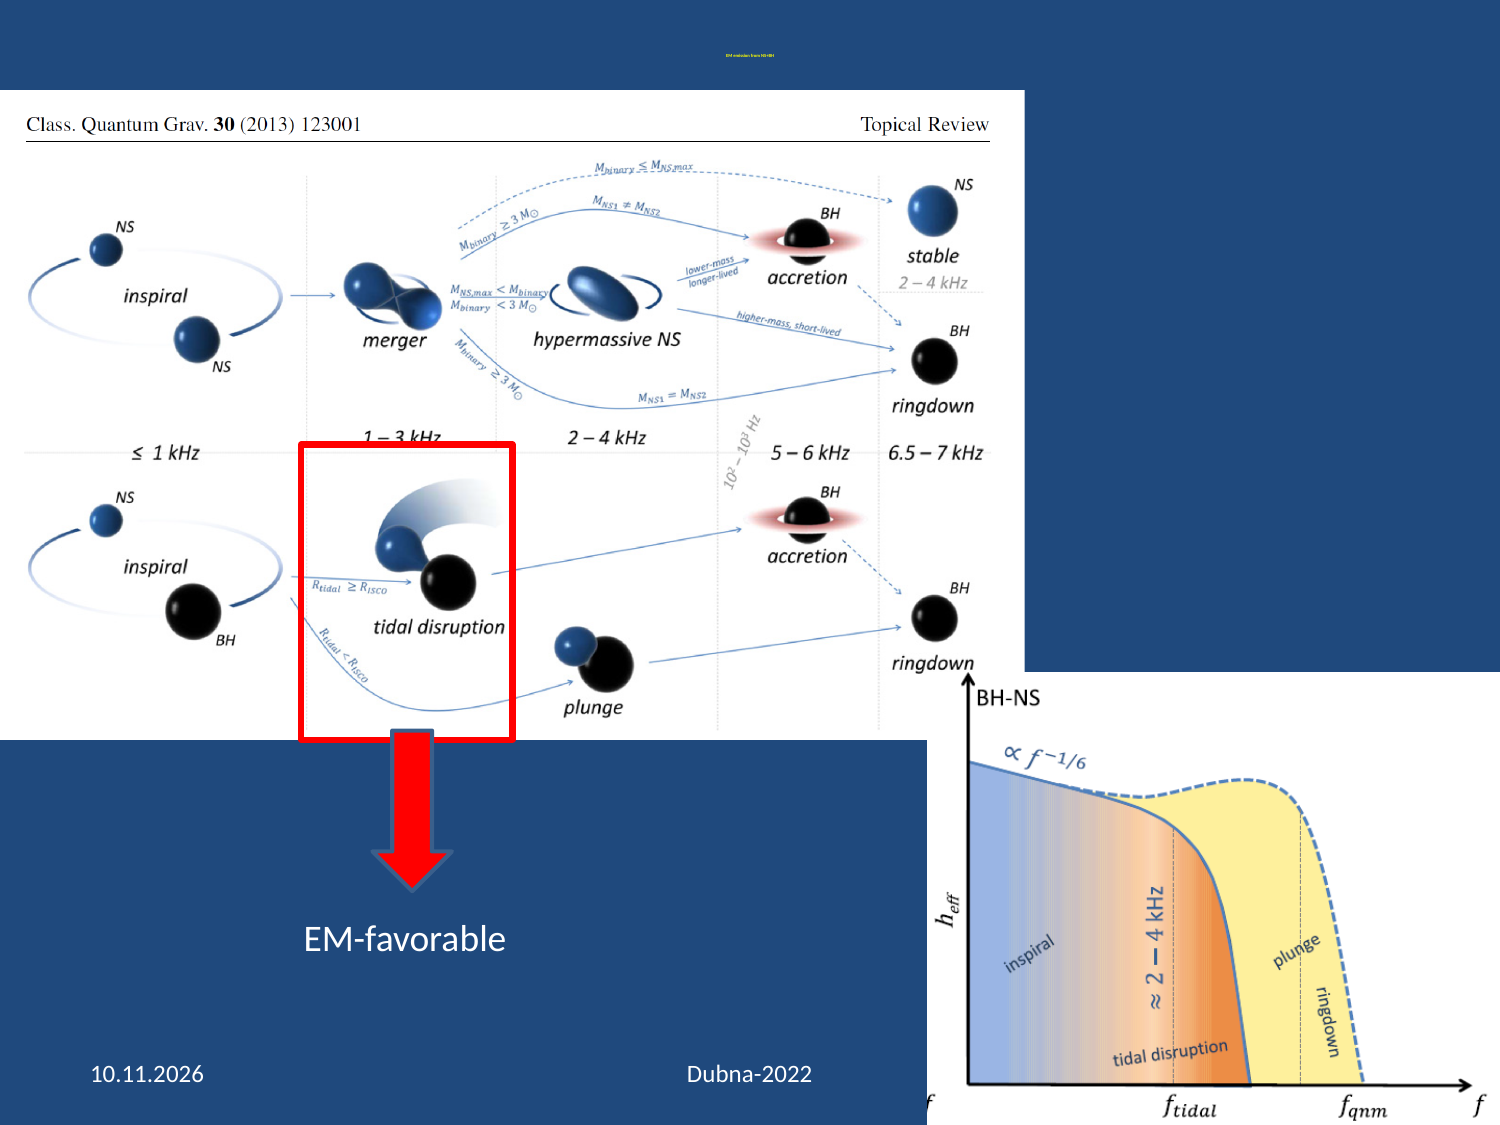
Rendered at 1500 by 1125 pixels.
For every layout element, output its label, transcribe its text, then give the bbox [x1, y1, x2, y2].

footer Dubna-2022 [512, 1042, 921, 1103]
title EM emission from NS+BH [75, 45, 1425, 67]
text_box EM-favorable [288, 906, 522, 967]
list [0, 89, 1025, 740]
picture [926, 671, 1500, 1125]
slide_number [75, 1042, 425, 1103]
text_box [370, 748, 454, 894]
